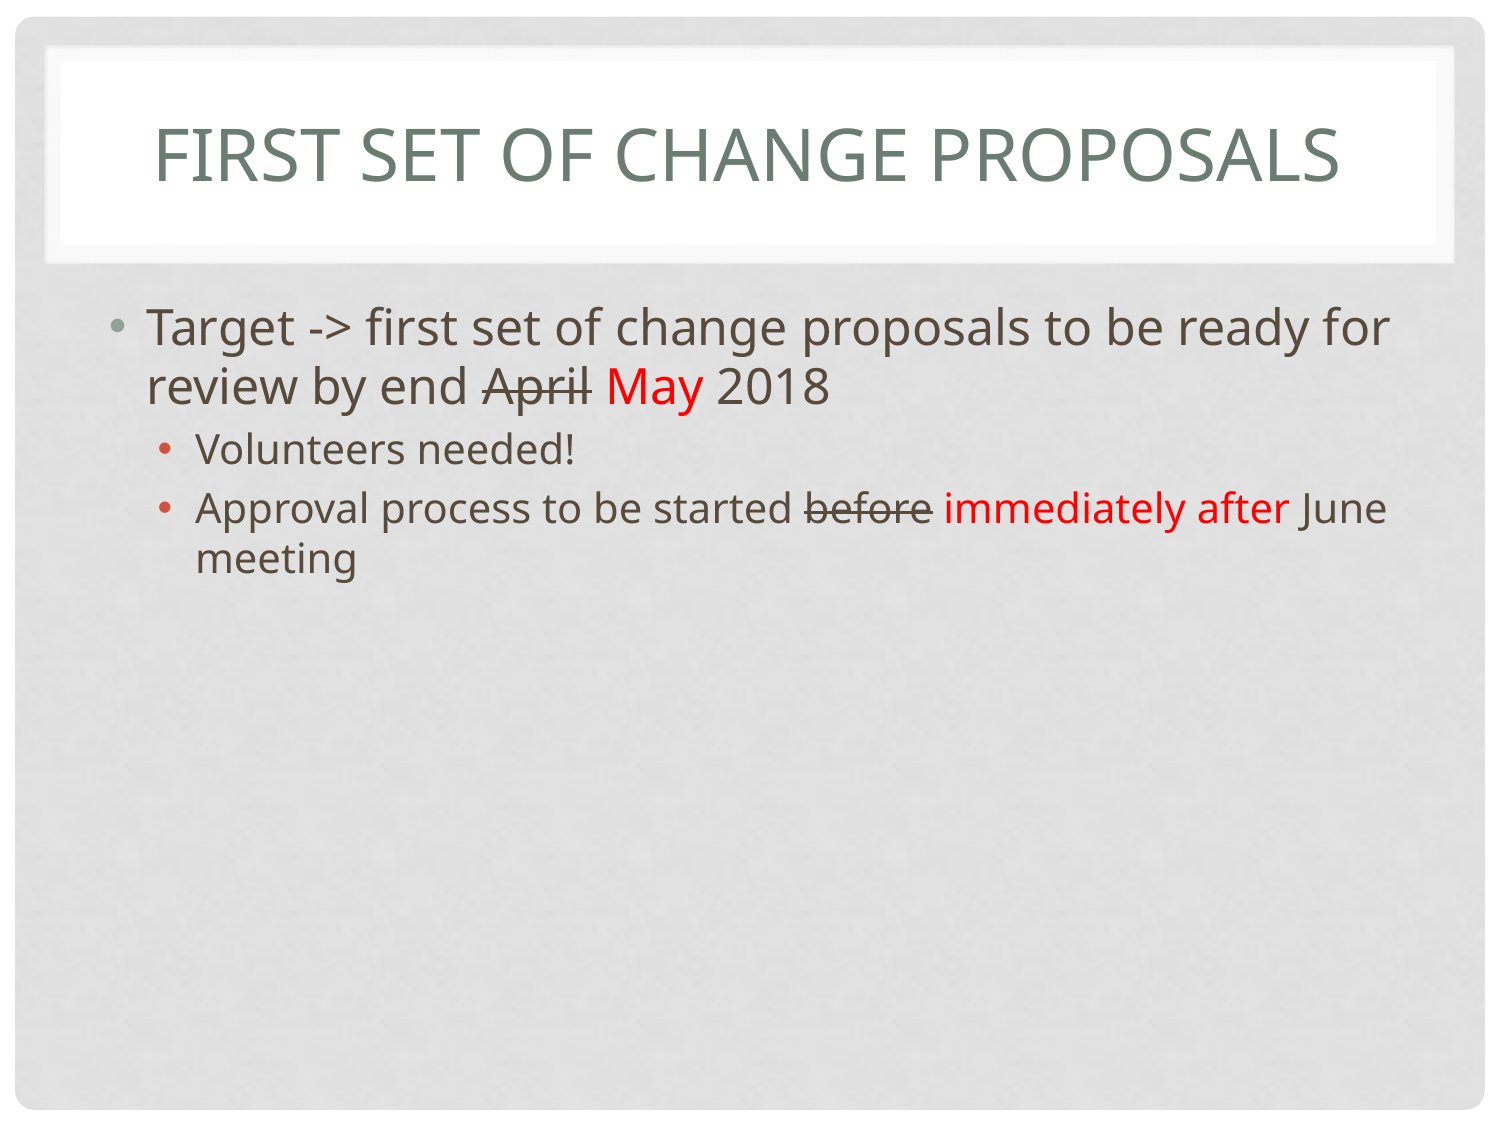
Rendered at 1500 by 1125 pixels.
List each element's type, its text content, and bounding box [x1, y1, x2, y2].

title First set of Change Proposals [69, 66, 1425, 238]
list Target -> first set of change proposals to be ready for review by end April May 2018 Volunteers needed! Approval process to be started before immediately after June meeting [74, 287, 1426, 1006]
